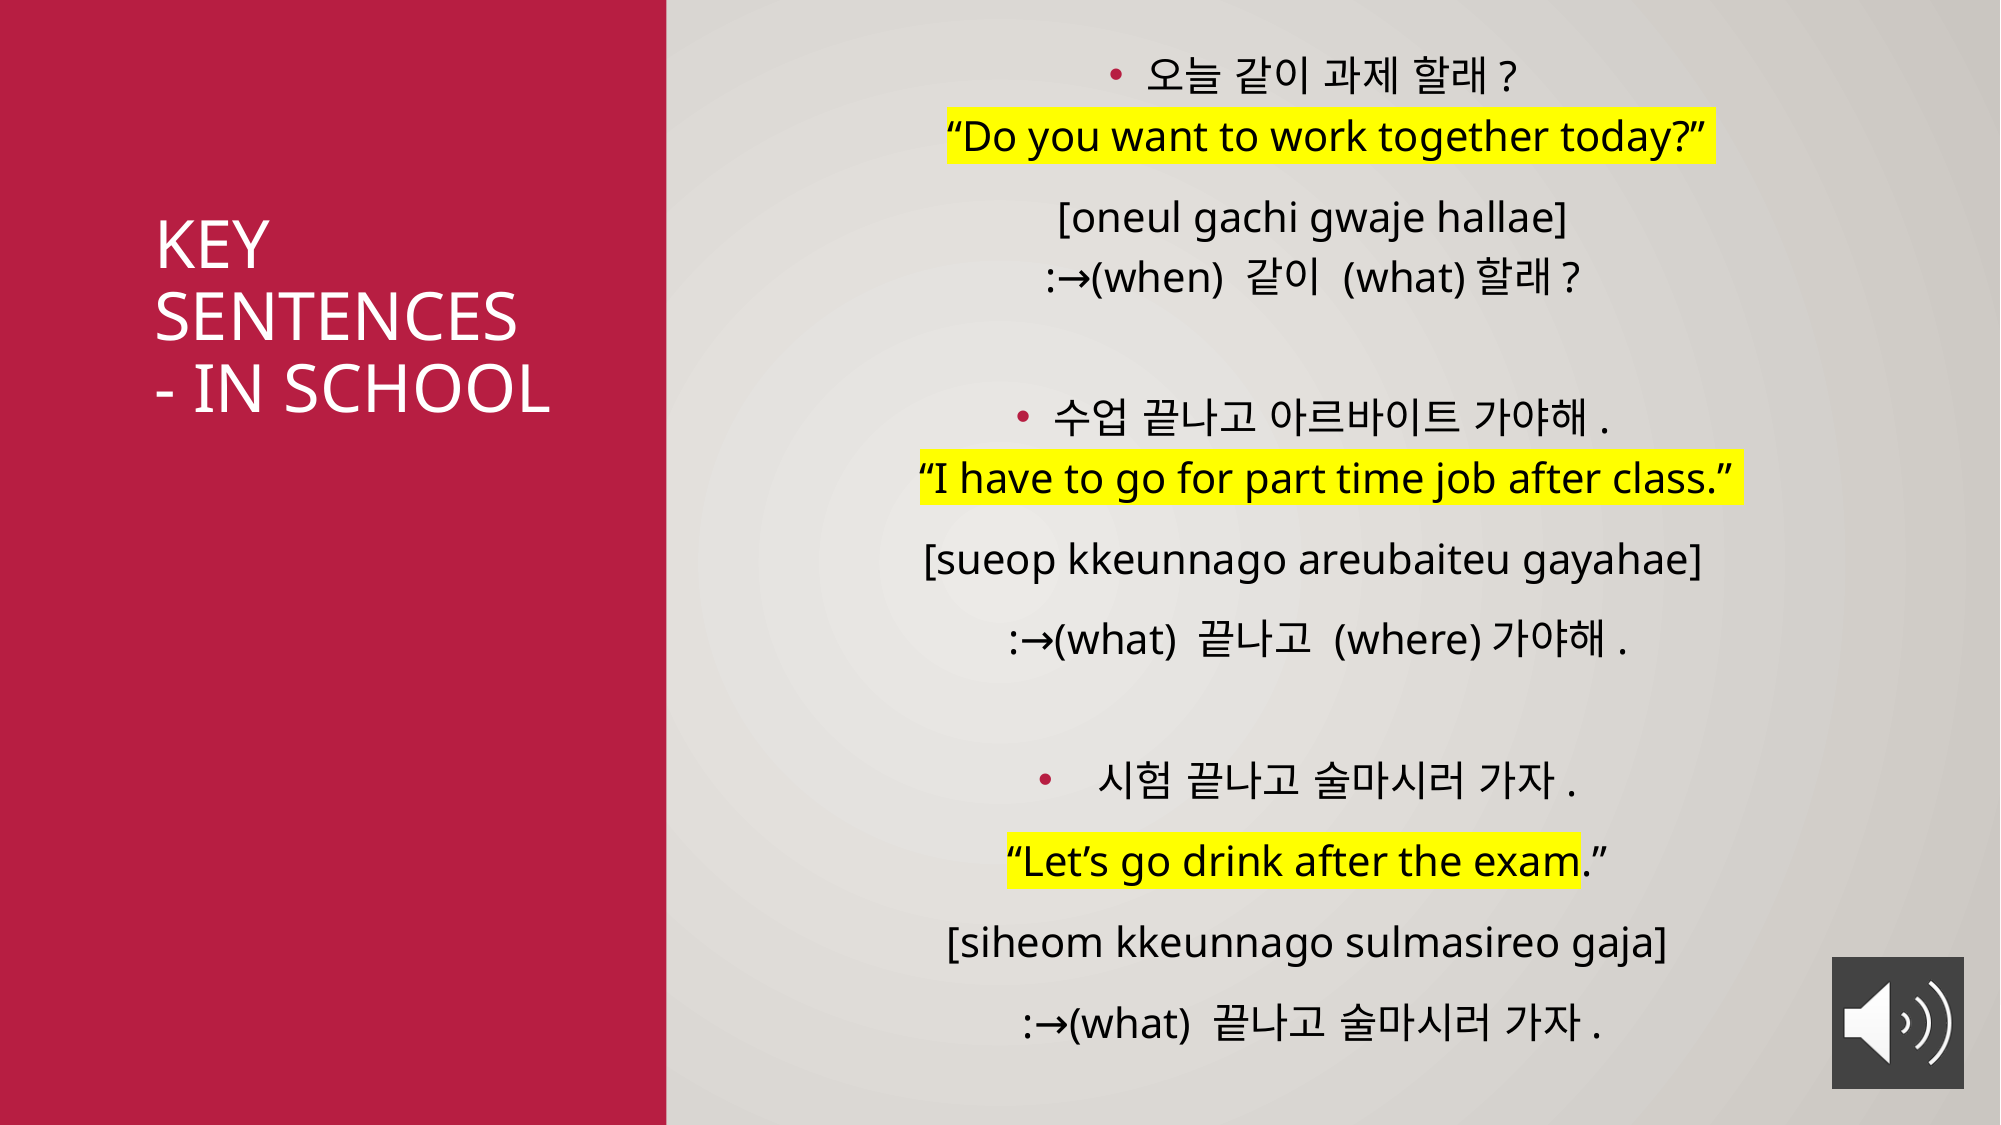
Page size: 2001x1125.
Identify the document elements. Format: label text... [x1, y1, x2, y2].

list 오늘 같이 과제 할래? “Do you want to work together today?” [oneul gachi gwaje hallae] :→(when) 같이 (what)할래? 수업 끝나고 아르바이트 가야해. “I have to go for part time job after class.” [sueop kkeunnago areubaiteu gayahae] :→(what) 끝나고 (where)가야해. 시험 끝나고 술마시러 가자. “Let’s go drink after the exam.” [siheom kkeunnago sulmasireo gaja] :→(what) 끝나고 술마시러 가자. [698, 31, 1928, 1125]
text_box [0, 0, 668, 1125]
title Key sentences - in school [139, 203, 587, 956]
picture [1830, 955, 1965, 1090]
text_box [668, 0, 2000, 1125]
